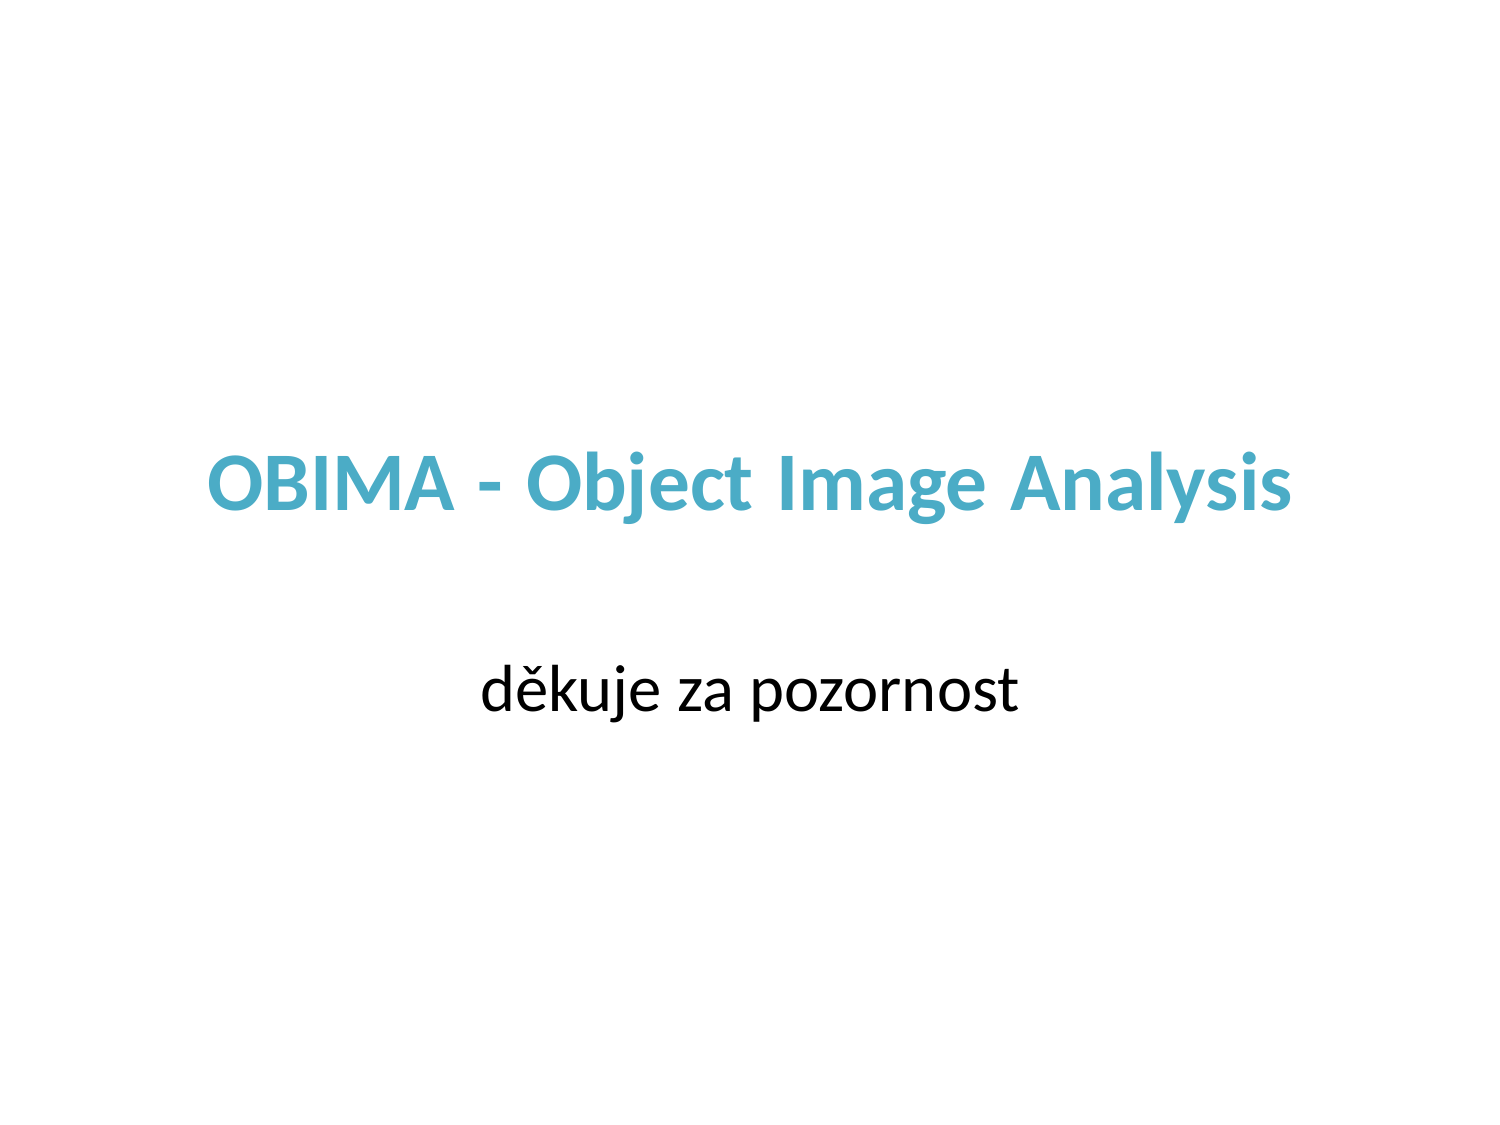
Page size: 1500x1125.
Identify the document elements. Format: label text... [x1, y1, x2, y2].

title OBIMA - Object Image Analysis [112, 349, 1388, 591]
subtitle děkuje za pozornost [225, 637, 1275, 925]
